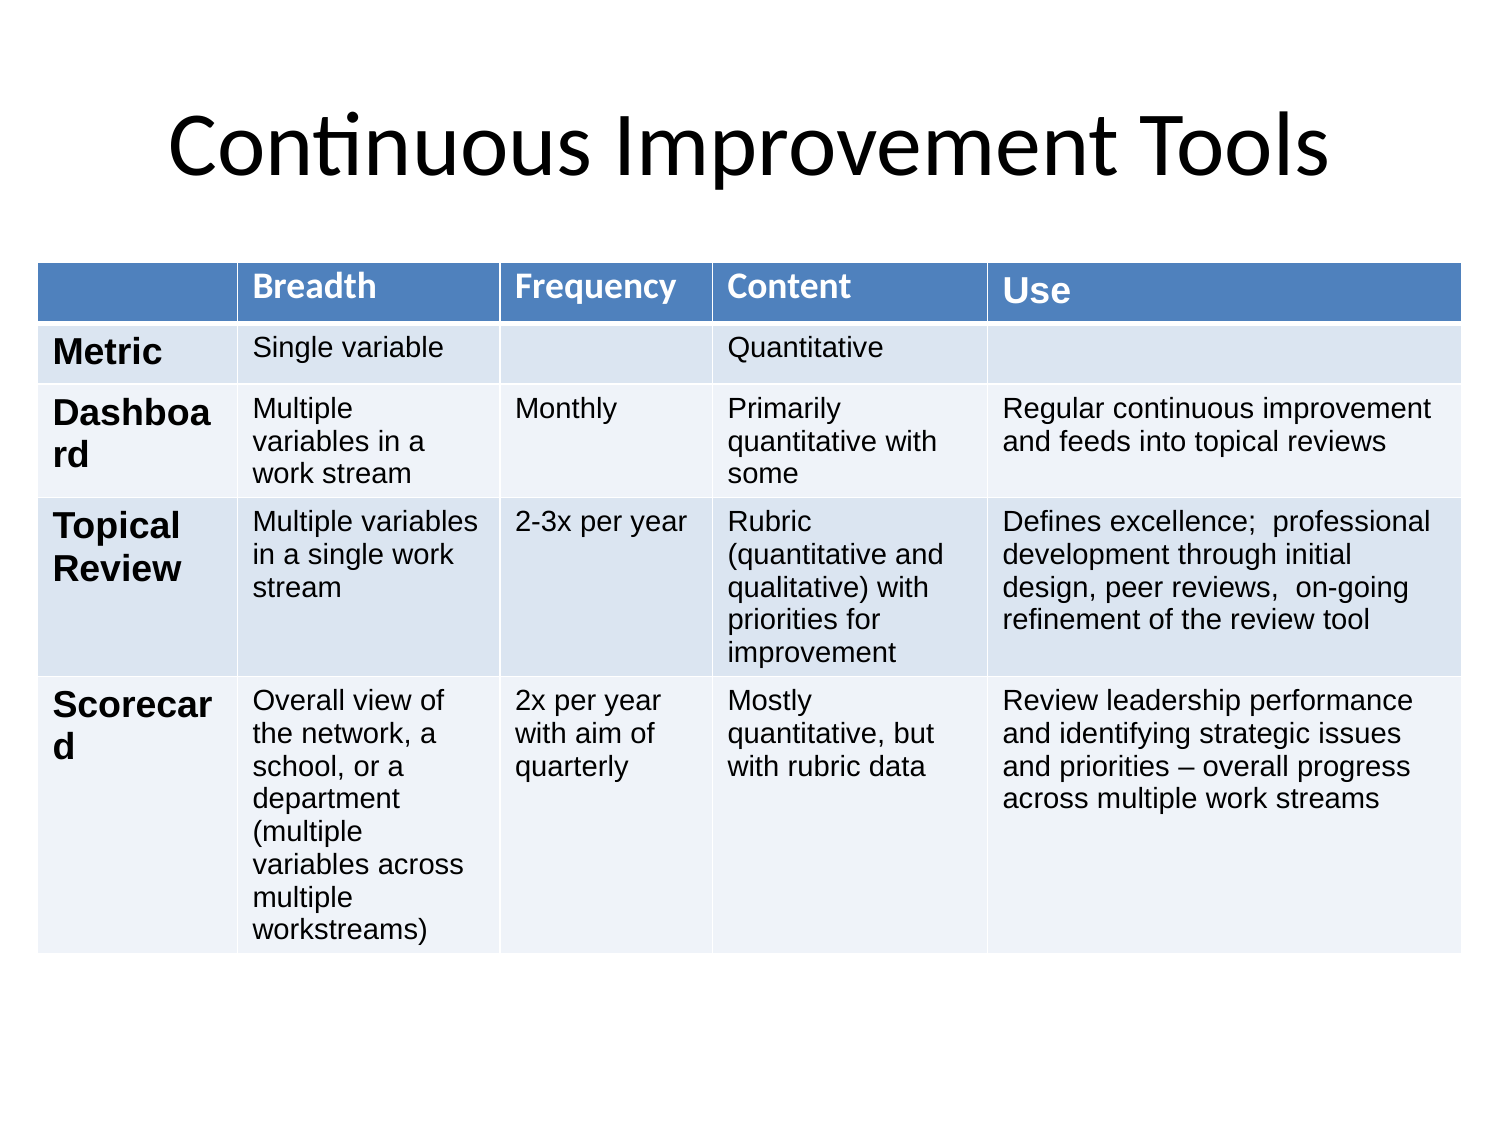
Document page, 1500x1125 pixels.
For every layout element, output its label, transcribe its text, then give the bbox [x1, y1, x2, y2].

table_cell 2-3x per year [501, 498, 712, 676]
table_cell Dashboard [38, 385, 237, 497]
table_cell Quantitative [713, 326, 987, 383]
table_cell Multiple variables in a single work stream [238, 498, 499, 676]
table_cell Scorecard [38, 677, 237, 953]
table_cell Defines excellence; professional development through initial design, peer reviews, on-going refinement of the review tool [988, 498, 1461, 676]
table_cell Primarily quantitative with some [713, 385, 987, 497]
table_header Use [988, 263, 1461, 321]
table_header Frequency [501, 263, 712, 321]
table_cell Multiple variables in a work stream [238, 385, 499, 497]
table_cell Topical Review [38, 498, 237, 676]
table_cell Single variable [238, 326, 499, 383]
table_cell Review leadership performance and identifying strategic issues and priorities – overall progress across multiple work streams [988, 677, 1461, 953]
table_cell [501, 326, 712, 383]
table_header Breadth [238, 263, 499, 321]
table_cell Overall view of the network, a school, or a department (multiple variables across multiple workstreams) [238, 677, 499, 953]
table_header Content [713, 263, 987, 321]
table_cell Monthly [501, 385, 712, 497]
table_cell Metric [38, 326, 237, 383]
table_cell Mostly quantitative, but with rubric data [713, 677, 987, 953]
table_cell Rubric (quantitative and qualitative) with priorities for improvement [713, 498, 987, 676]
table_cell [988, 326, 1461, 383]
title Continuous Improvement Tools [75, 45, 1425, 233]
table_cell 2x per year with aim of quarterly [501, 677, 712, 953]
table_header [38, 263, 237, 321]
table_cell Regular continuous improvement and feeds into topical reviews [988, 385, 1461, 497]
